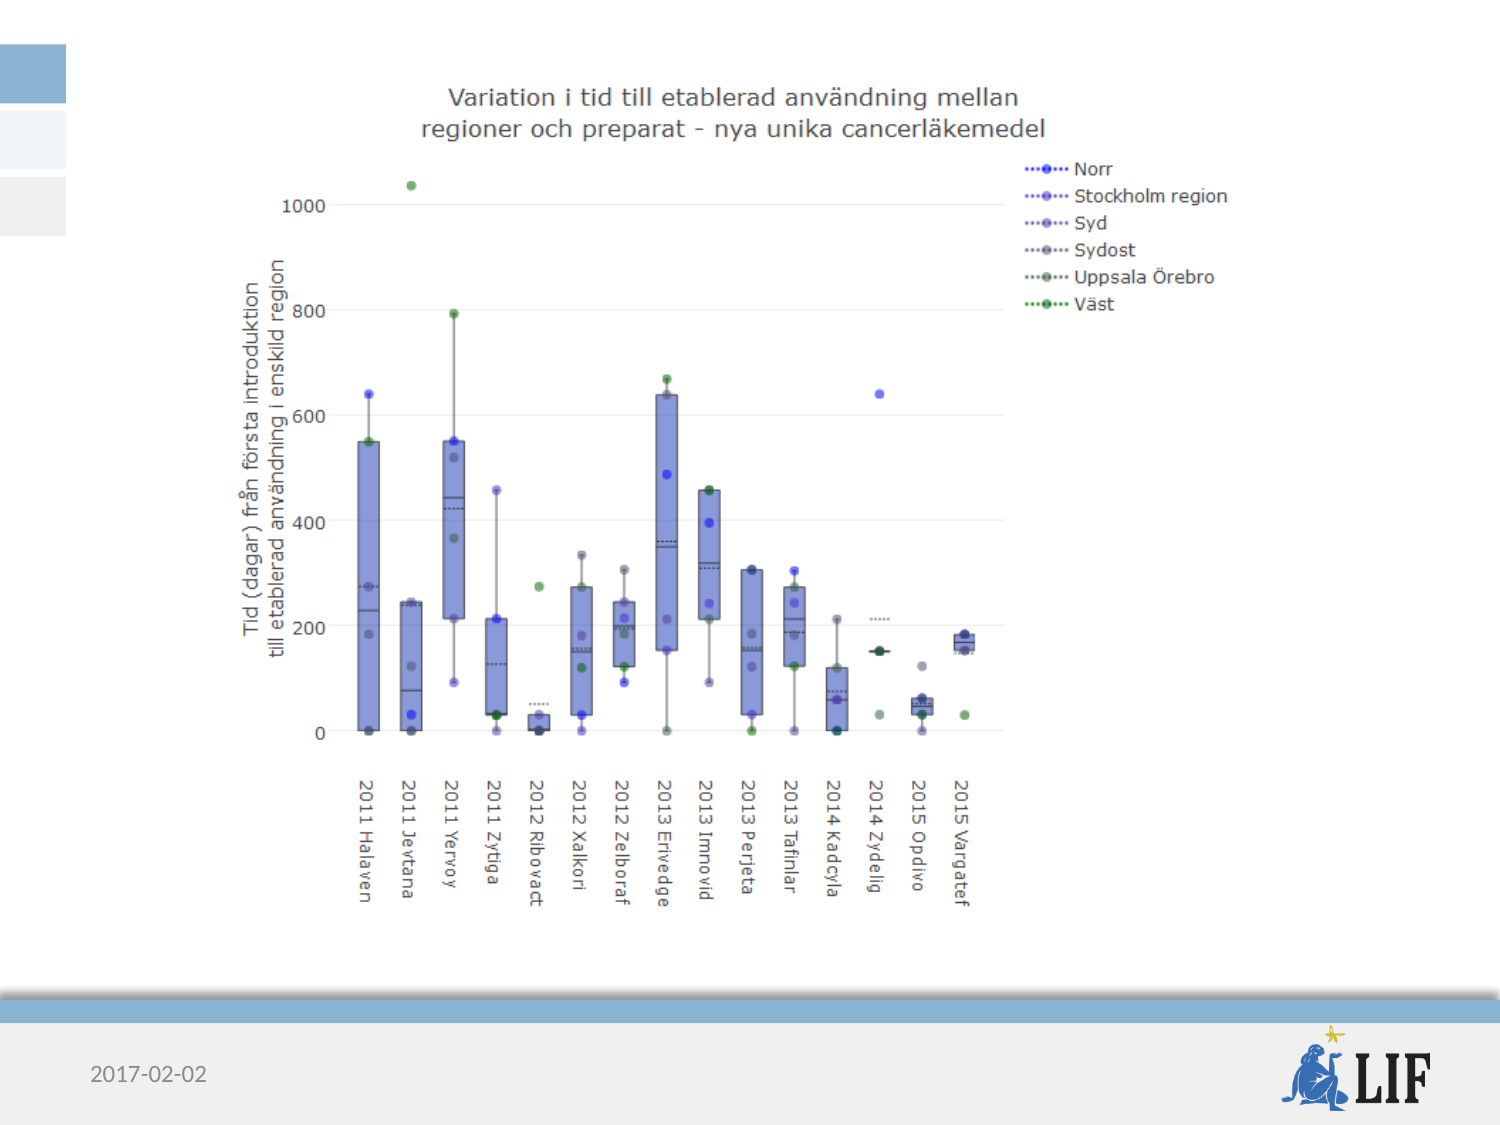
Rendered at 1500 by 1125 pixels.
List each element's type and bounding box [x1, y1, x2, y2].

slide_number [75, 1042, 425, 1103]
picture [194, 42, 1273, 929]
picture [1281, 1025, 1430, 1111]
